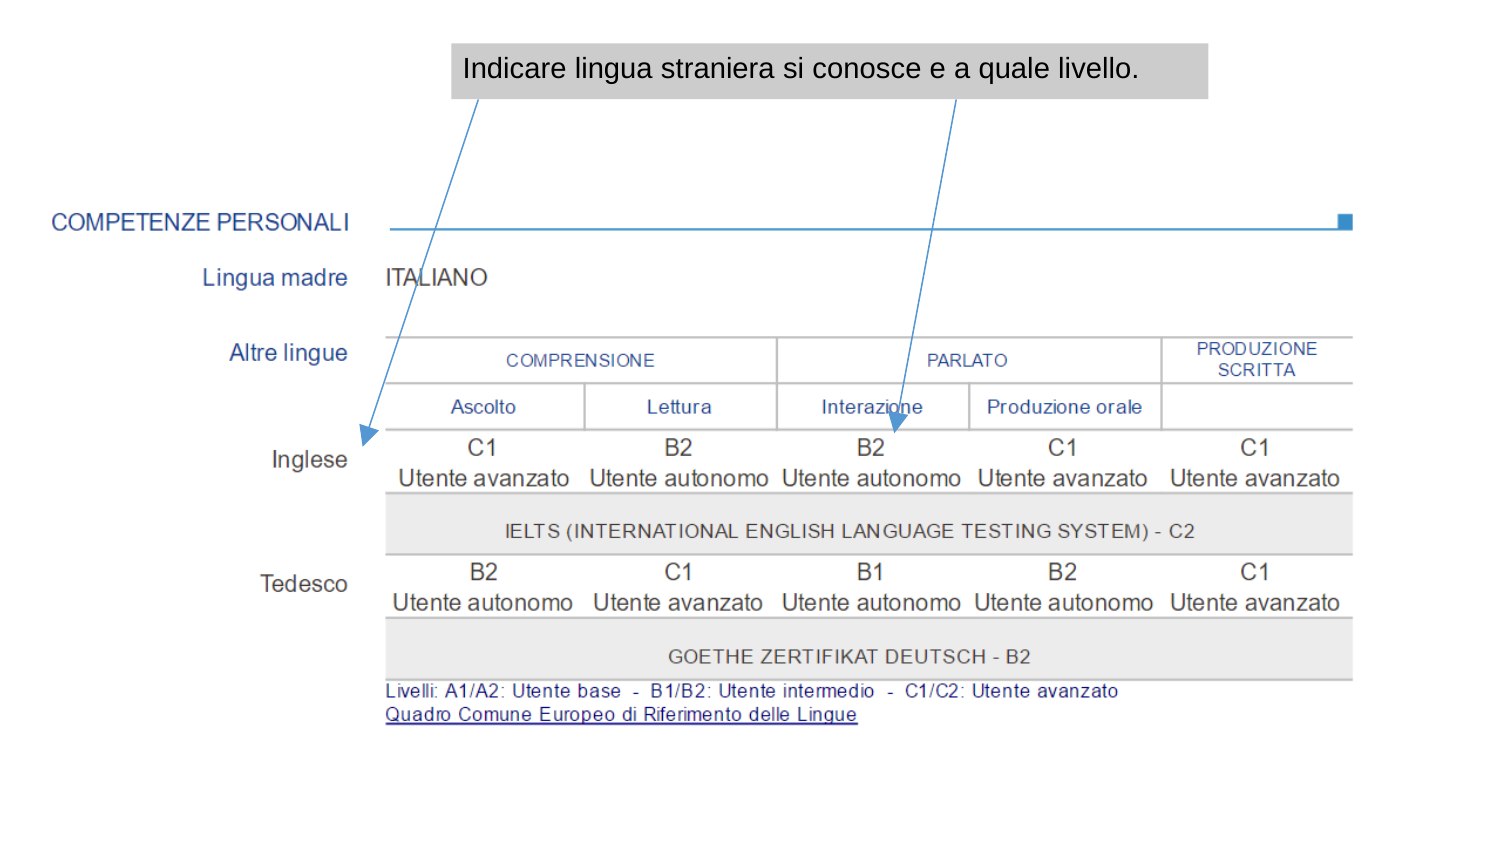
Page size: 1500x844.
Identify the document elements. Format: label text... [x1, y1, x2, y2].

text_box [362, 99, 479, 447]
text_box Indicare lingua straniera si conosce e a quale livello. [451, 43, 1209, 100]
picture [37, 192, 1395, 742]
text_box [894, 99, 957, 434]
